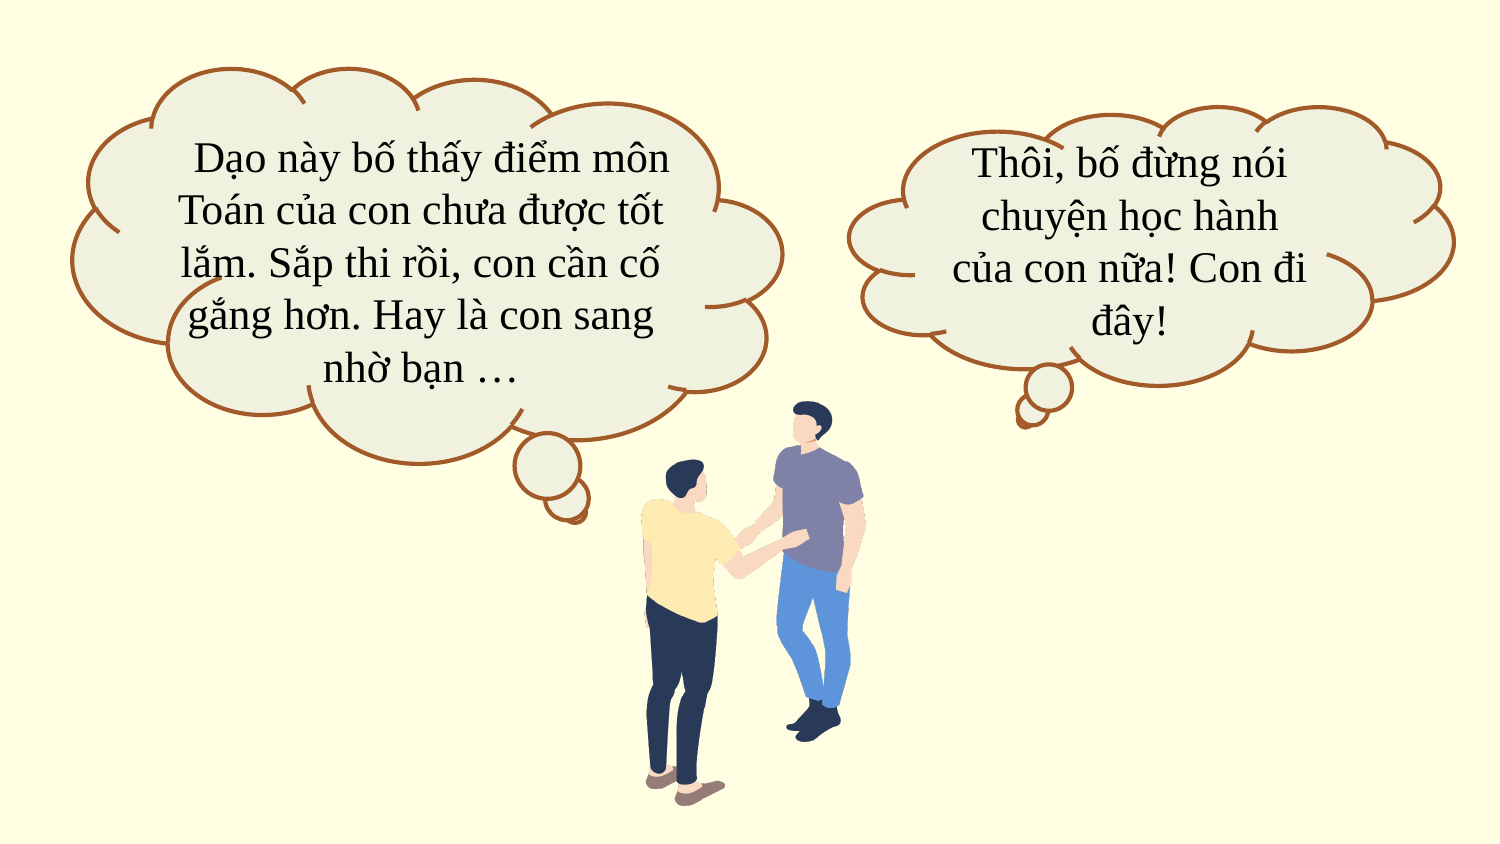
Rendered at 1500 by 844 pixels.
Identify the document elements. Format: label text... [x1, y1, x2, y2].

text_box [70, 66, 680, 341]
text_box [198, 399, 482, 467]
text_box [703, 140, 785, 383]
text_box Thôi, bố đừng nói chuyện học hành của con nữa! Con đi đây! [846, 104, 1457, 430]
picture [0, 0, 1500, 844]
text_box Dạo này bố thấy điểm môn Toán của con chưa được tốt lắm. Sắp thi rồi, con cần cố gắng hơn. Hay là con sang nhờ bạn … [140, 121, 703, 399]
